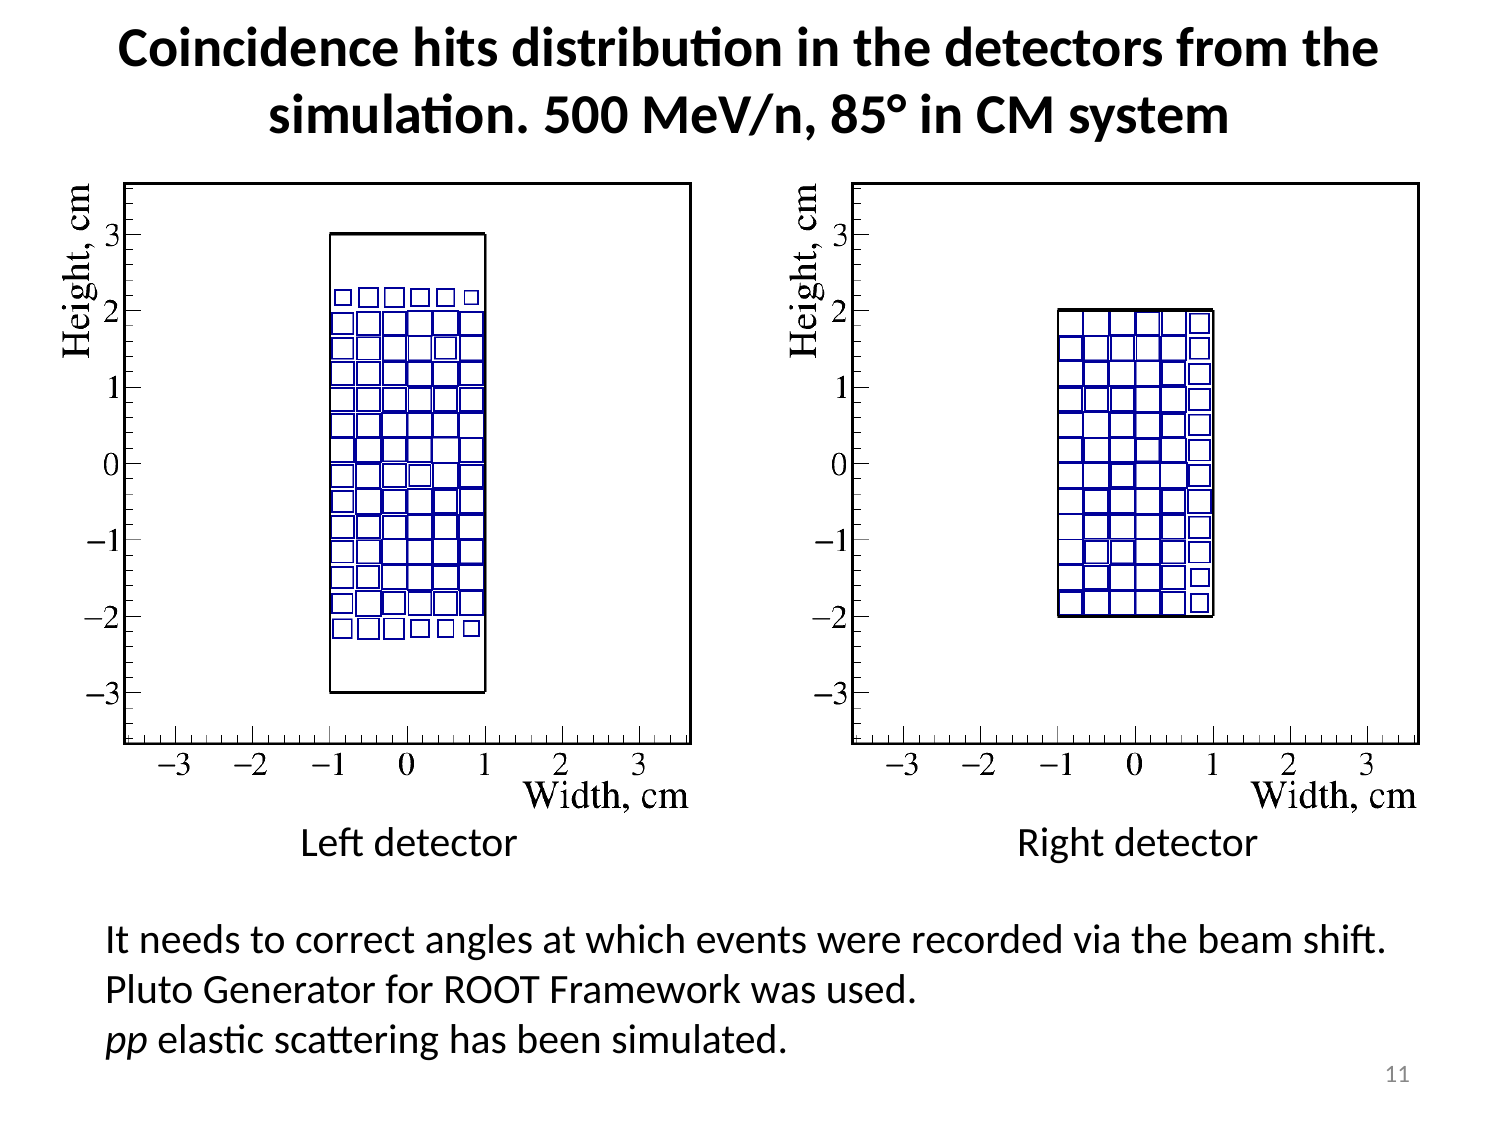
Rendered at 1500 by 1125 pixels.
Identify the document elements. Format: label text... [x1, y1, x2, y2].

slide_number ‹#› [1074, 1078, 1425, 1103]
text_box It needs to correct angles at which events were recorded via the beam shift. Pluto Generator for ROOT Framework was used. pp elastic scattering has been simulated. [89, 897, 1475, 1078]
text_box Right detector [784, 799, 1492, 880]
text_box Left detector [68, 830, 750, 880]
picture [50, 168, 1450, 822]
title Coincidence hits distribution in the detectors from the simulation. 500 MeV/n, 85° in CM system [0, 0, 1500, 155]
